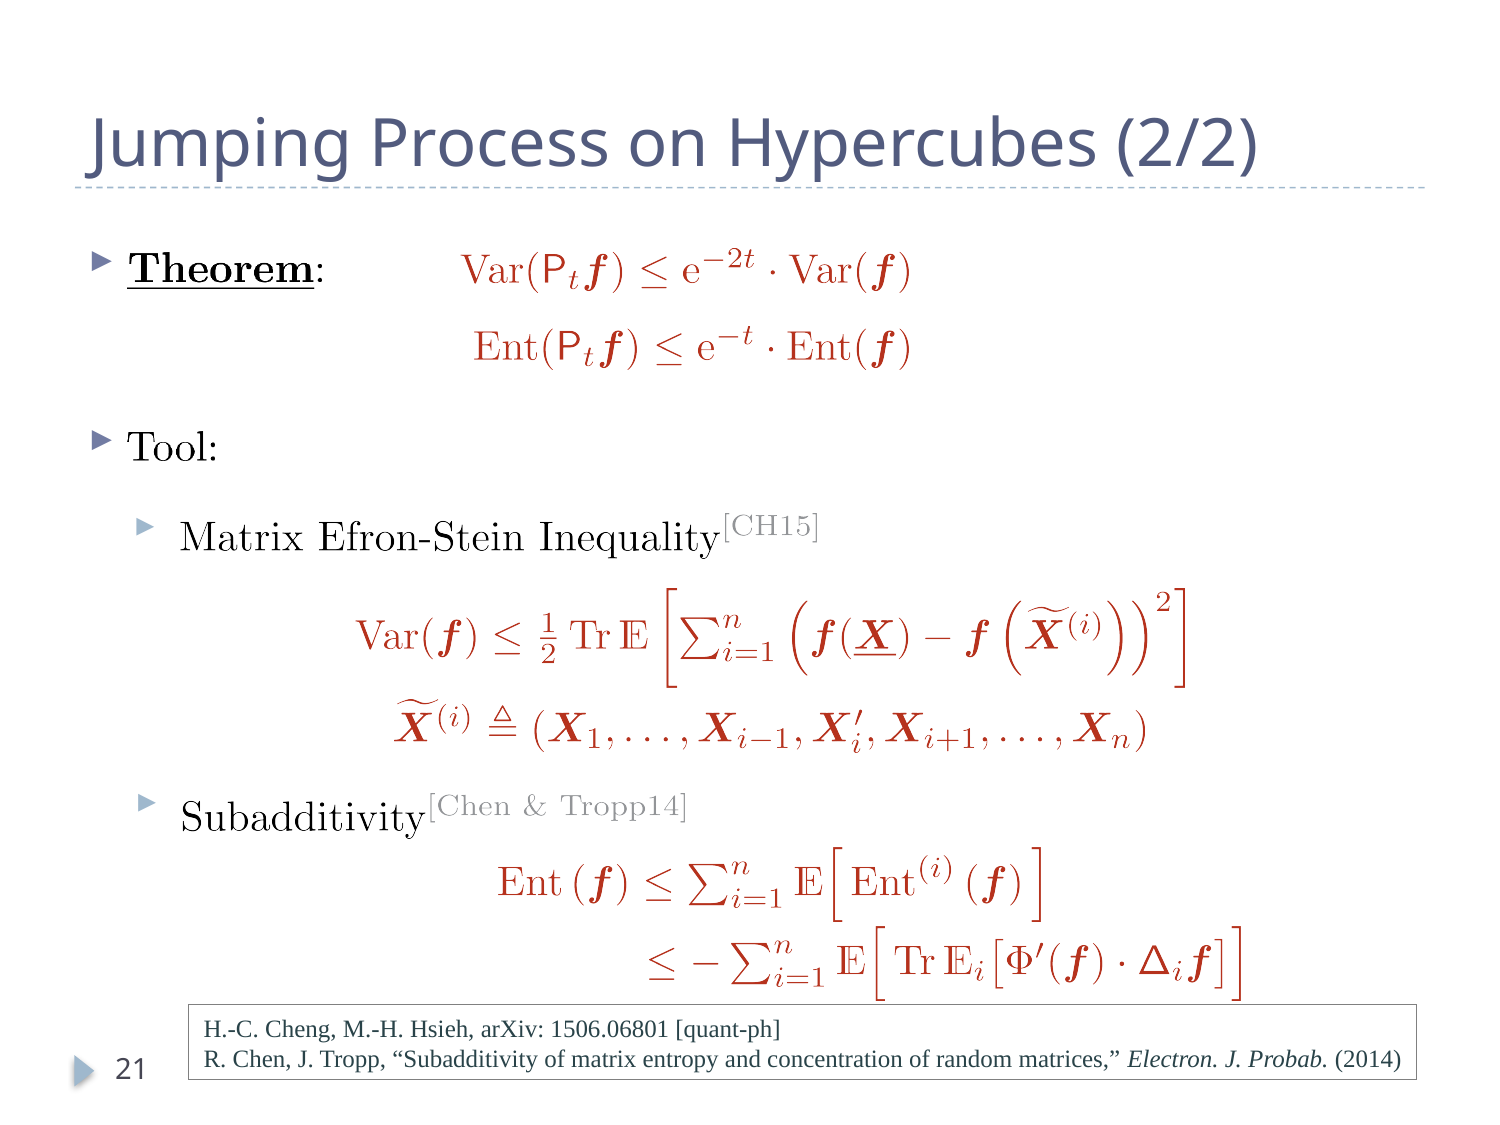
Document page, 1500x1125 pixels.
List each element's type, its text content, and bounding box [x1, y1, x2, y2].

text_box [75, 770, 172, 854]
picture [474, 326, 909, 371]
picture [180, 513, 818, 559]
picture [498, 846, 1041, 922]
text_box [73, 495, 170, 578]
picture [126, 252, 323, 289]
text_box [73, 225, 183, 337]
slide_number 21 [100, 1042, 426, 1103]
title Jumping Process on Hypercubes (2/2) [75, 24, 1425, 188]
picture [649, 925, 1241, 1001]
picture [354, 588, 1185, 689]
text_box [73, 404, 183, 516]
picture [394, 699, 1146, 753]
picture [460, 247, 909, 294]
text_box H.-C. Cheng, M.-H. Hsieh, arXiv: 1506.06801 [quant-ph] R. Chen, J. Tropp, “Subadditivity of matrix entropy and concentration of random matrices,” Electron. J. Probab. (2014) [188, 1004, 1417, 1080]
picture [126, 431, 215, 462]
picture [181, 792, 685, 839]
